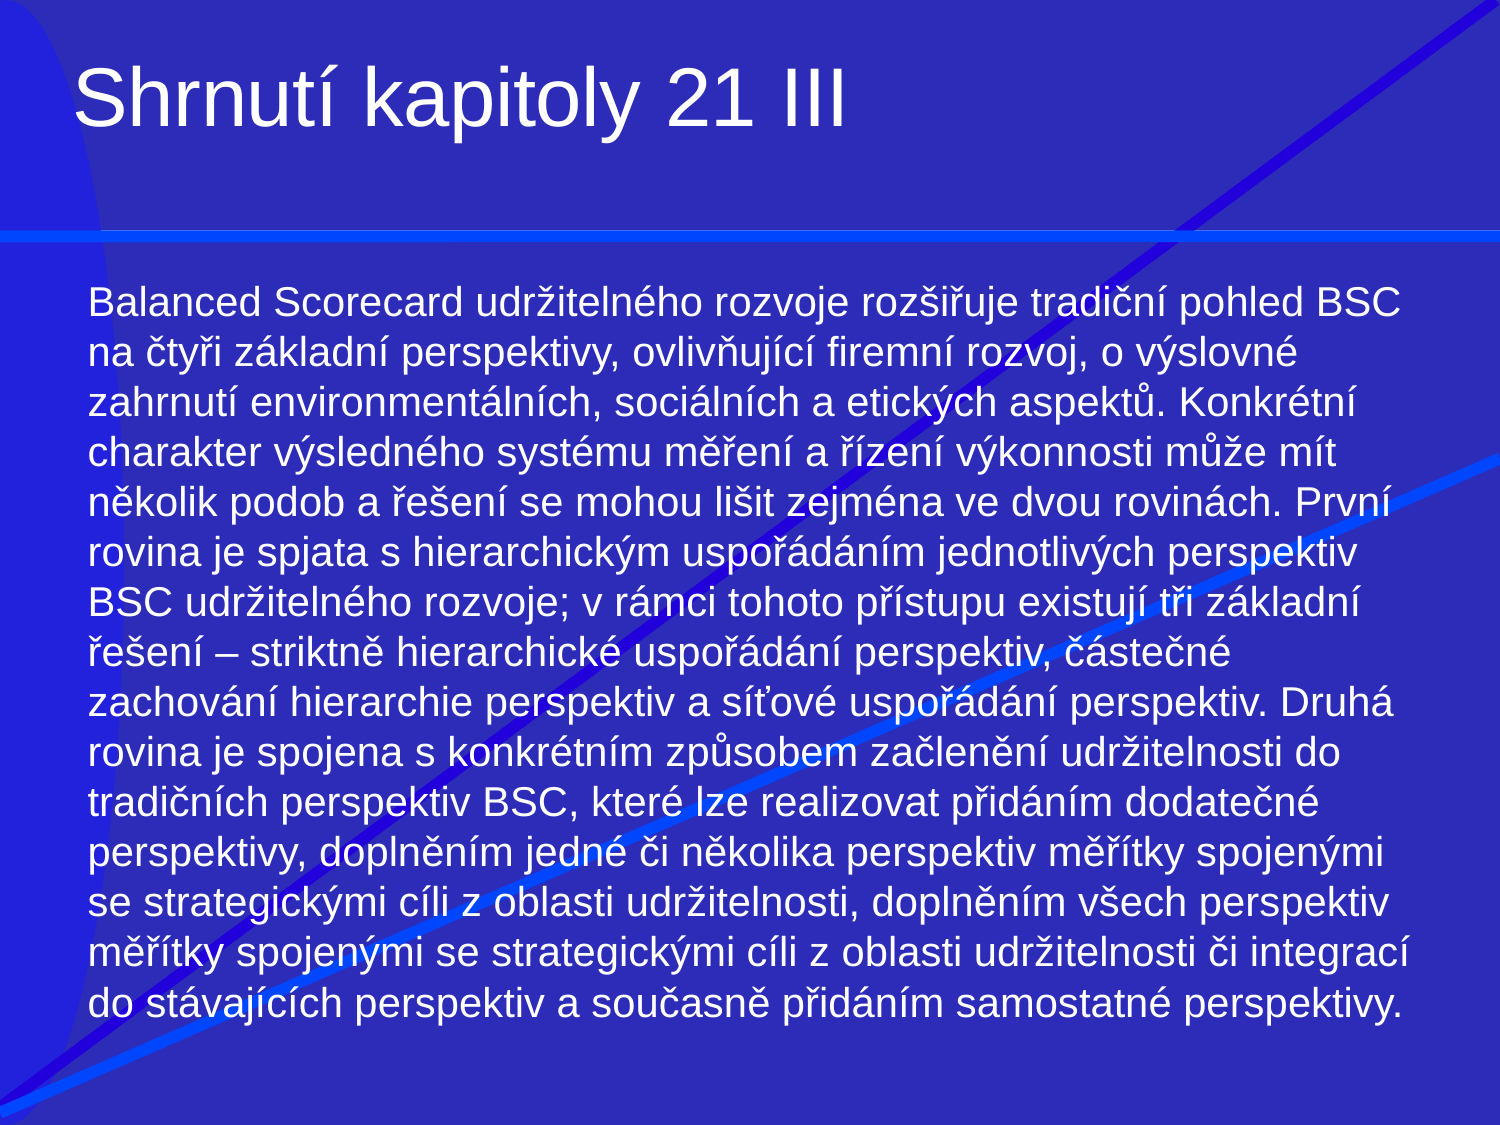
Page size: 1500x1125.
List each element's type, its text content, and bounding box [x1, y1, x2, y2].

list Balanced Scorecard udržitelného rozvoje rozšiřuje tradiční pohled BSC na čtyři základní perspektivy, ovlivňující firemní rozvoj, o výslovné zahrnutí environmentálních, sociálních a etických aspektů. Konkrétní charakter výsledného systému měření a řízení výkonnosti může mít několik podob a řešení se mohou lišit zejména ve dvou rovinách. První rovina je spjata s hierarchickým uspořádáním jednotlivých perspektiv BSC udržitelného rozvoje; v rámci tohoto přístupu existují tři základní řešení – striktně hierarchické uspořádání perspektiv, částečné zachování hierarchie perspektiv a síťové uspořádání perspektiv. Druhá rovina je spojena s konkrétním způsobem začlenění udržitelnosti do tradičních perspektiv BSC, které lze realizovat přidáním dodatečné perspektivy, doplněním jedné či několika perspektiv měřítky spojenými se strategickými cíli z oblasti udržitelnosti, doplněním všech perspektiv měřítky spojenými se strategickými cíli z oblasti udržitelnosti či integrací do stávajících perspektiv a současně přidáním samostatné perspektivy. [87, 275, 1413, 1033]
title Shrnutí kapitoly 21 III [72, 43, 1428, 145]
